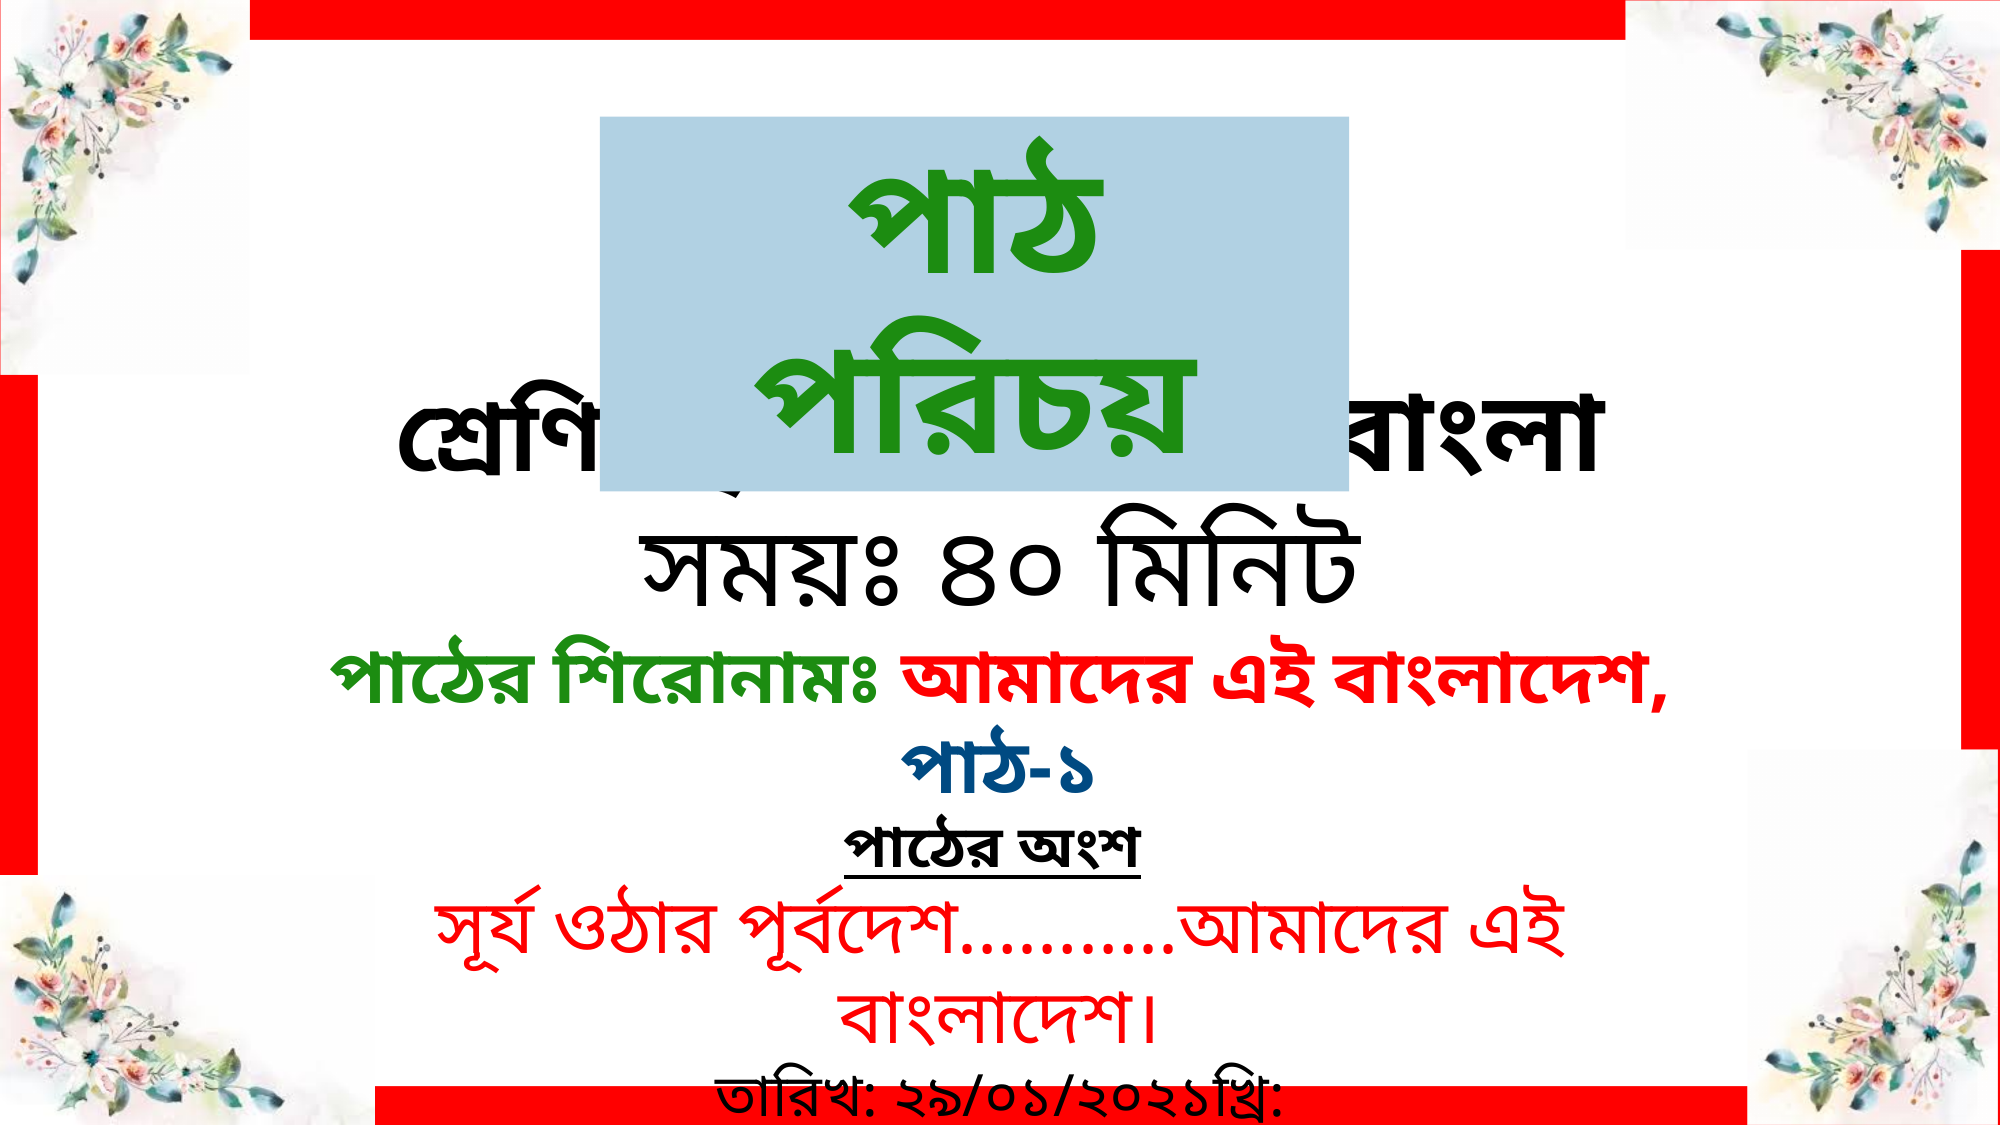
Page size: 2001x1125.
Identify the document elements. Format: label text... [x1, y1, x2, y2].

picture [0, 875, 376, 1125]
picture [1684, 750, 2000, 1124]
text_box পাঠ পরিচয় [599, 116, 1350, 492]
picture [0, 0, 313, 374]
text_box শ্রেণিঃ তৃতীয়, বিষয়ঃ বাংলা সময়ঃ ৪০ মিনিট পাঠের শিরোনামঃ আমাদের এই বাংলাদেশ, পাঠ-১ পাঠের অংশ সূর্য ওঠার পূর্বদেশ………..আমাদের এই বাংলাদেশ। তারিখ: ২৯/০১/২০২১খ্রি: [275, 325, 1725, 1125]
picture [1624, 0, 2000, 250]
